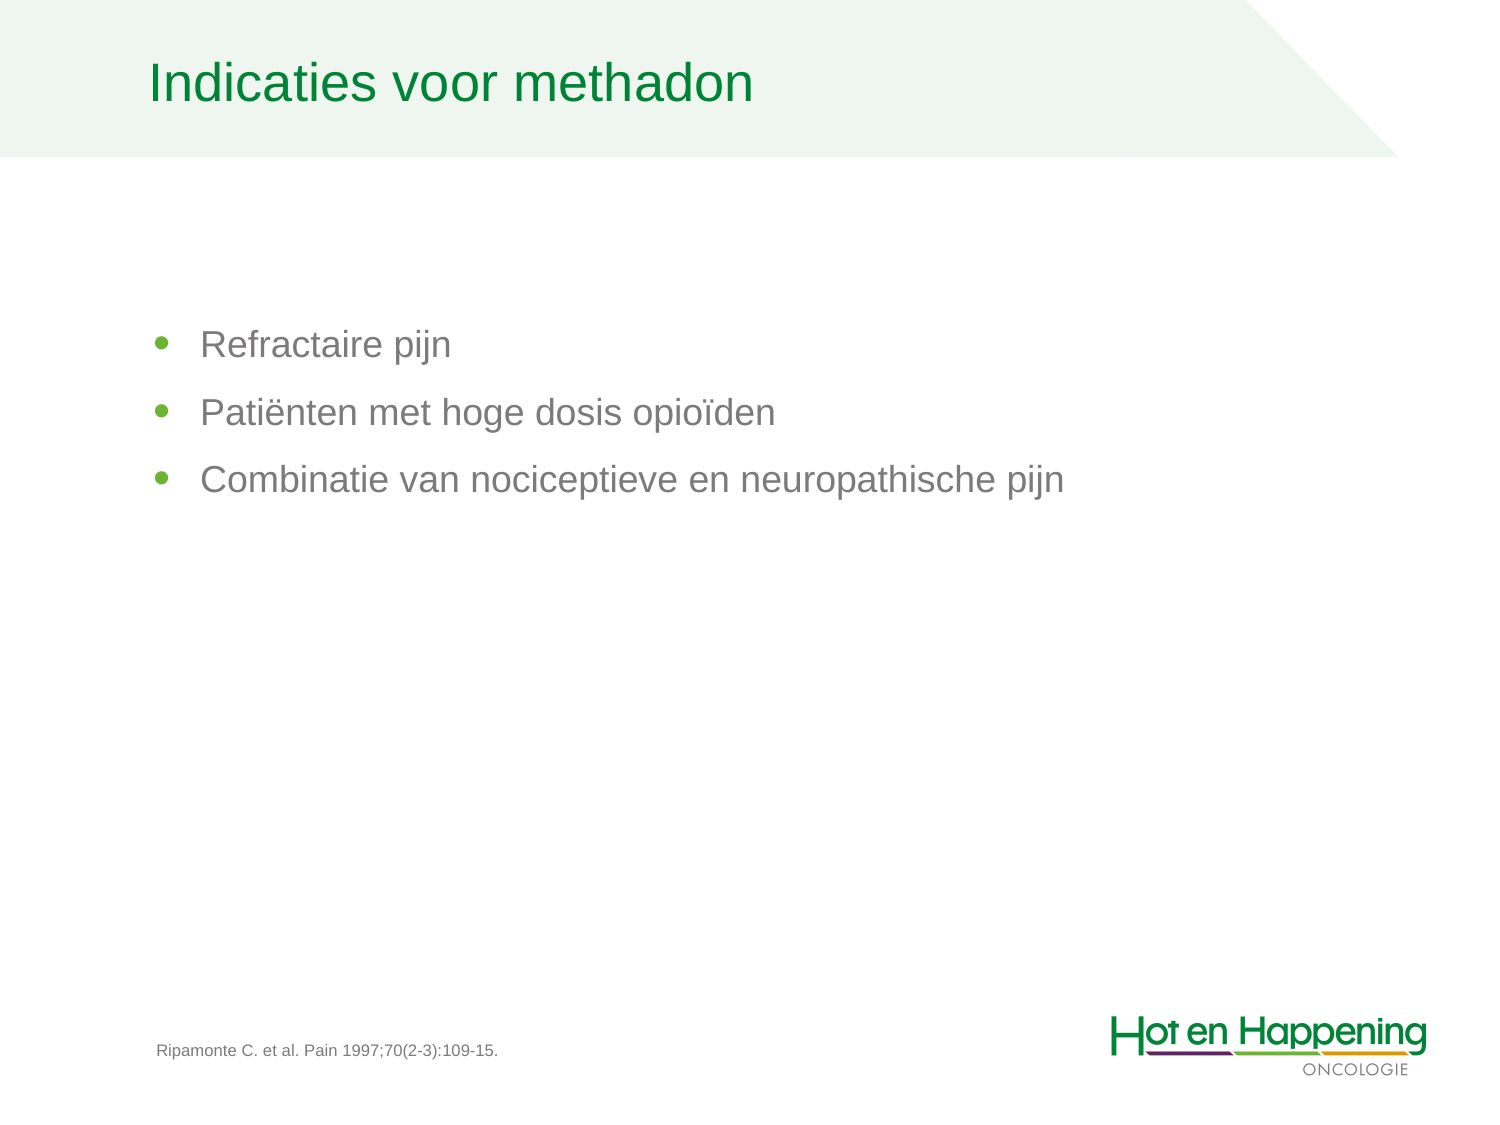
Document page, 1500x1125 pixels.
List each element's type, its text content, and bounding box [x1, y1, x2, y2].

text_box Ripamonte C. et al. Pain 1997;70(2-3):109-15. [141, 1032, 938, 1068]
picture [0, 0, 1500, 1125]
text_box Refractaire pijn Patiënten met hoge dosis opioïden Combinatie van nociceptieve en neuropathische pijn [153, 297, 1278, 501]
subtitle Indicaties voor methadon [133, 0, 1214, 159]
